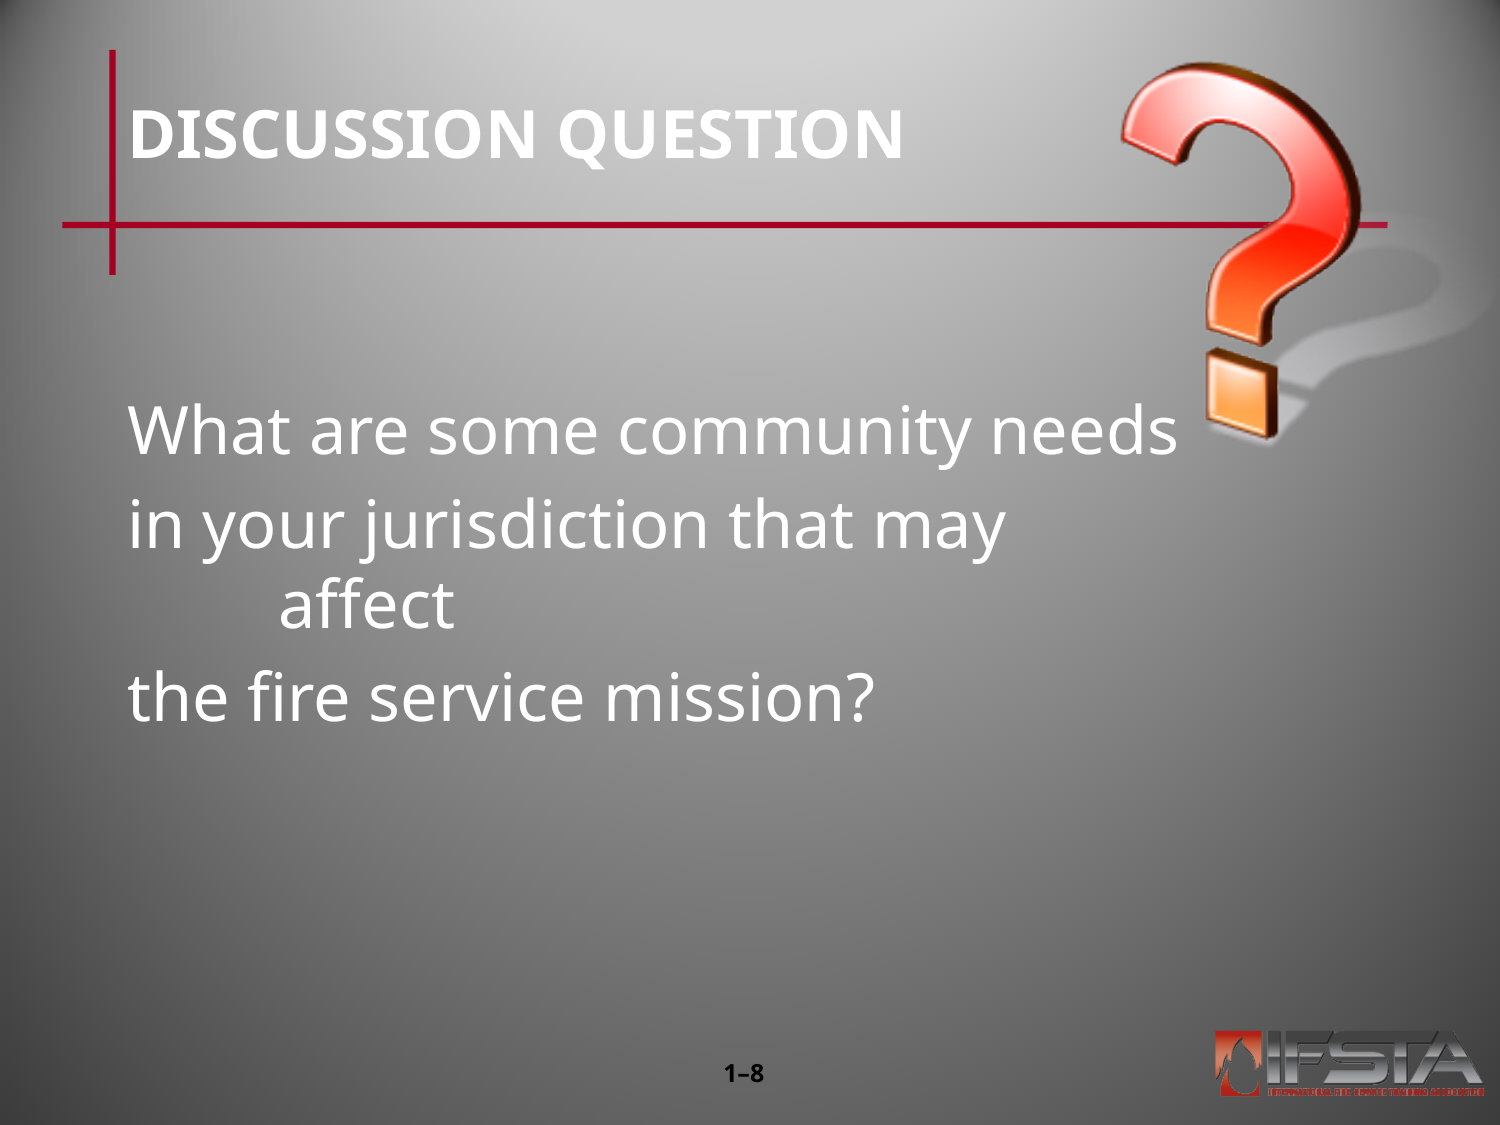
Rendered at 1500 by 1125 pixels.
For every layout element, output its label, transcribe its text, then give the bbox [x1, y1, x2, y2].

text_box What are some community needs in your jurisdiction that may affect the fire service mission? [112, 287, 1213, 975]
picture [0, 0, 1500, 1125]
title DISCUSSION QUESTION [112, 99, 1250, 213]
slide_number 1–7 [587, 1050, 900, 1125]
